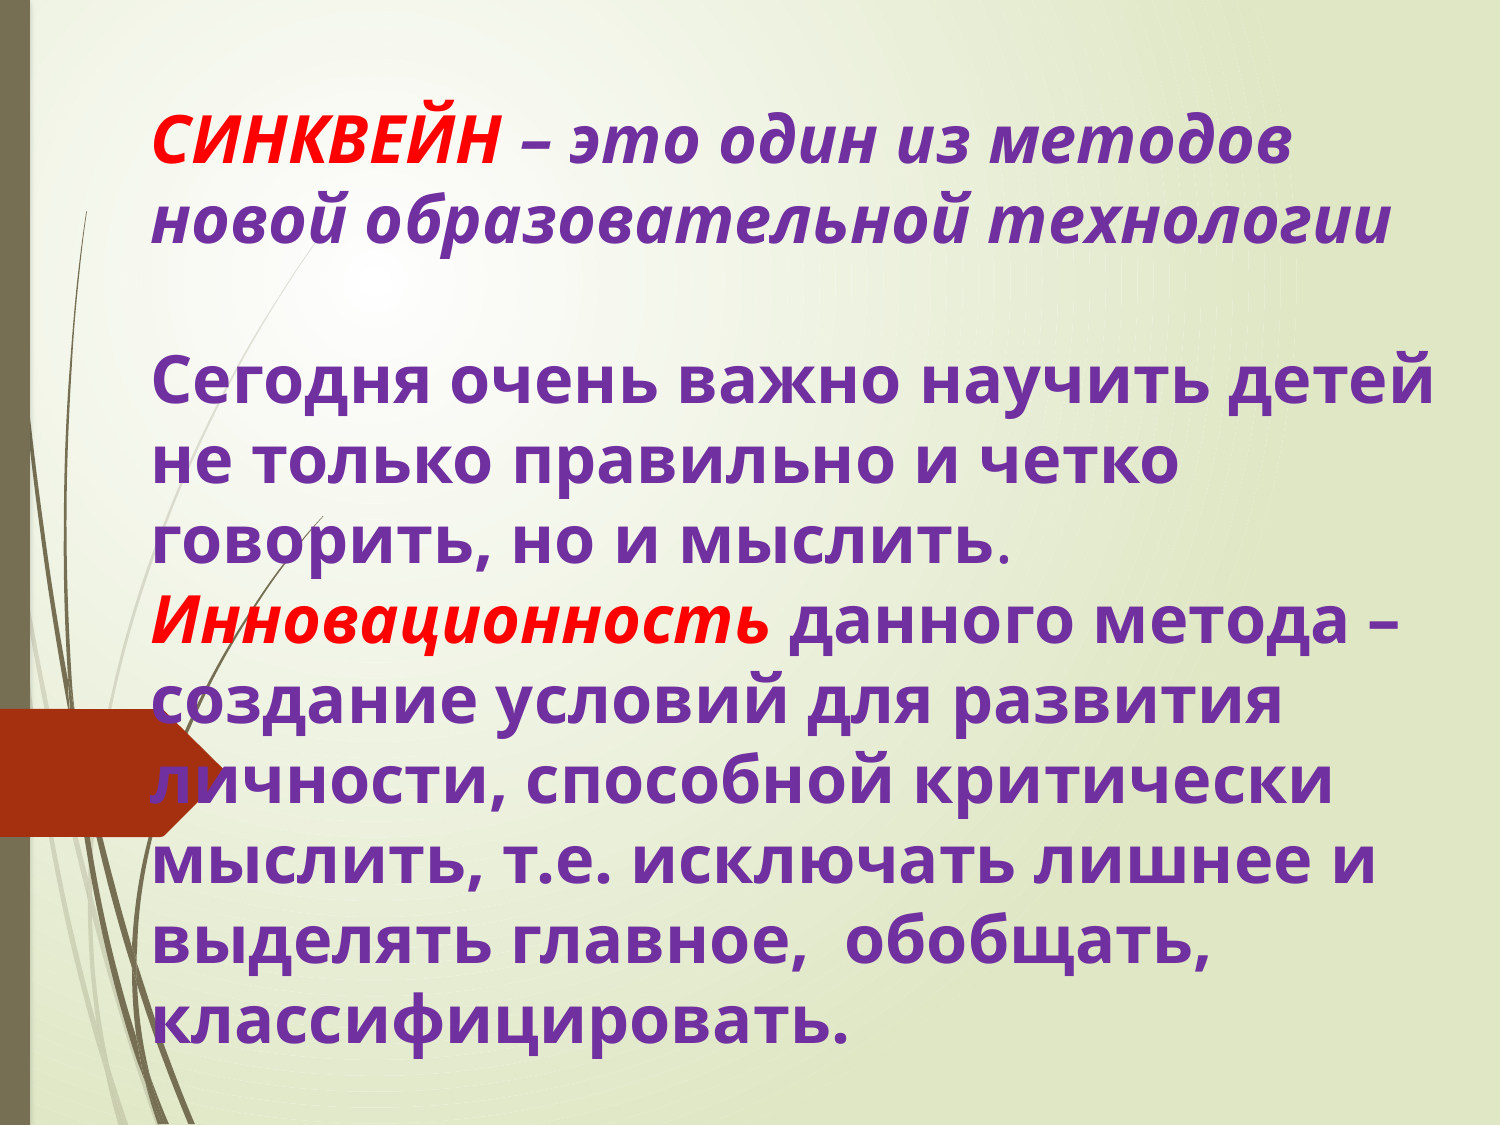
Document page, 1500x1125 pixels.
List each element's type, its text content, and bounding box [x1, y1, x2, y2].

text_box СИНКВЕЙН – это один из методов новой образовательной технологии Сегодня очень важно научить детей не только правильно и четко говорить, но и мыслить. Инновационность данного метода – создание условий для развития личности, способной критически мыслить, т.е. исключать лишнее и выделять главное, обобщать, классифицировать. [135, 89, 1488, 1125]
